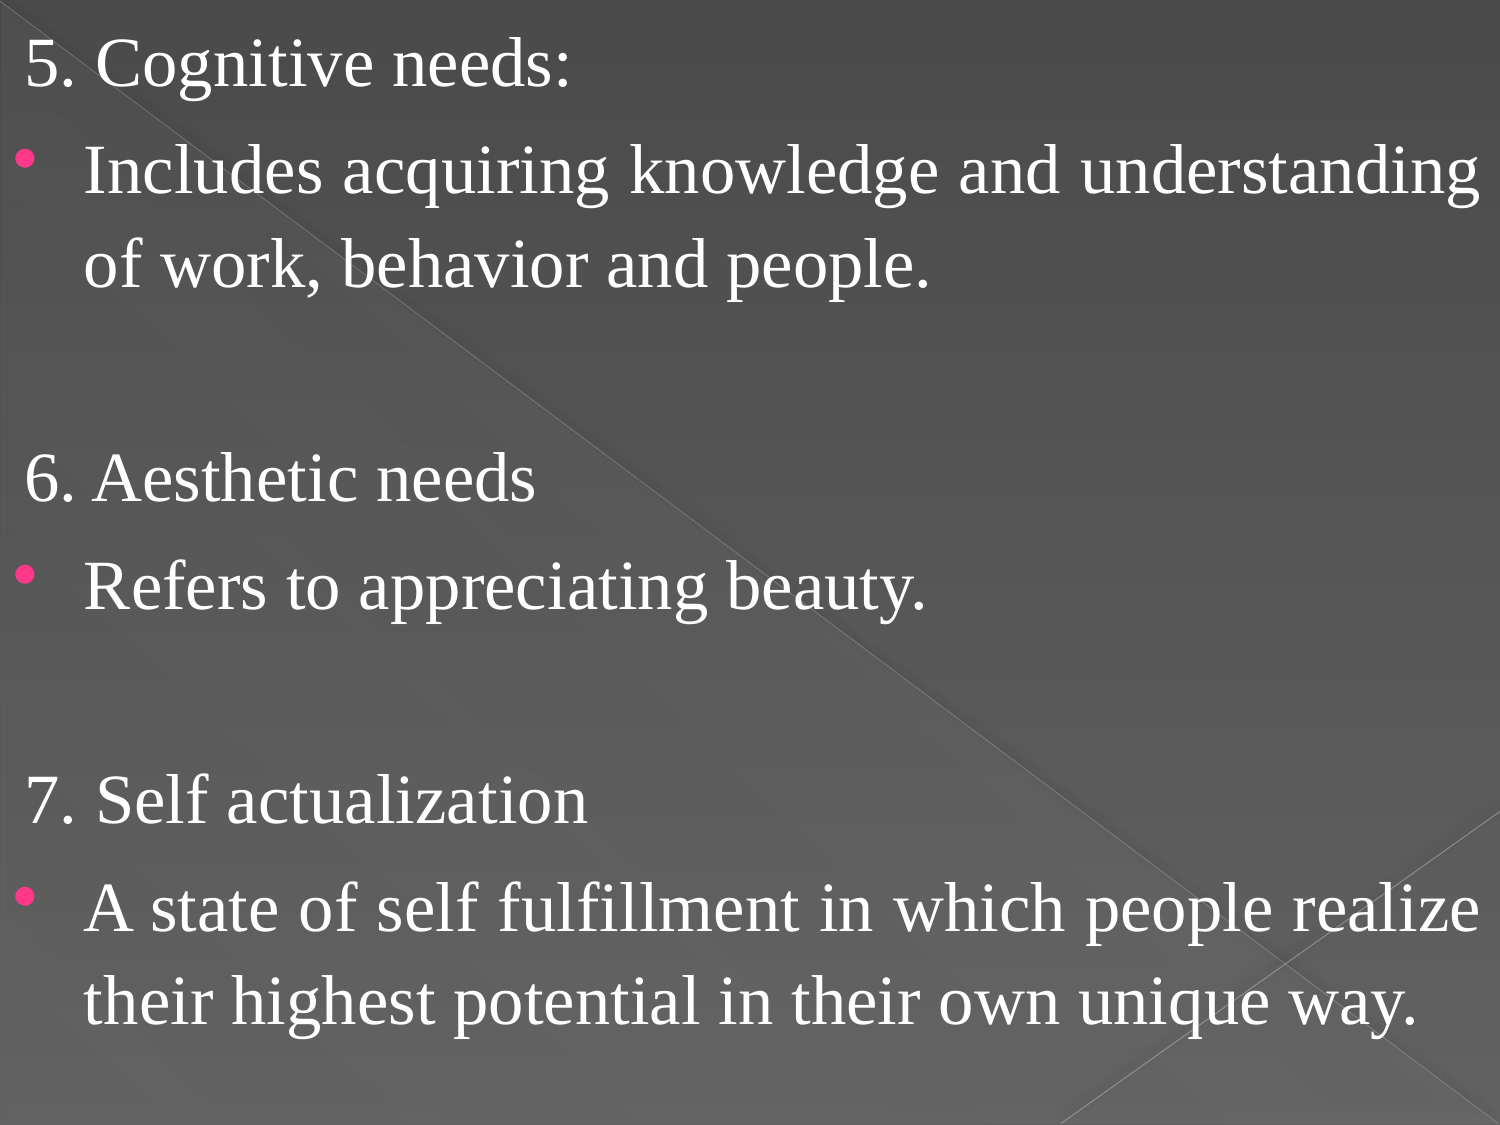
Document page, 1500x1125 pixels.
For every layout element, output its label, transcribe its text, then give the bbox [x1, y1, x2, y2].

list 5. Cognitive needs: Includes acquiring knowledge and understanding of work, behavior and people. 6. Aesthetic needs Refers to appreciating beauty. 7. Self actualization A state of self fulfillment in which people realize their highest potential in their own unique way. [0, 0, 1500, 1125]
